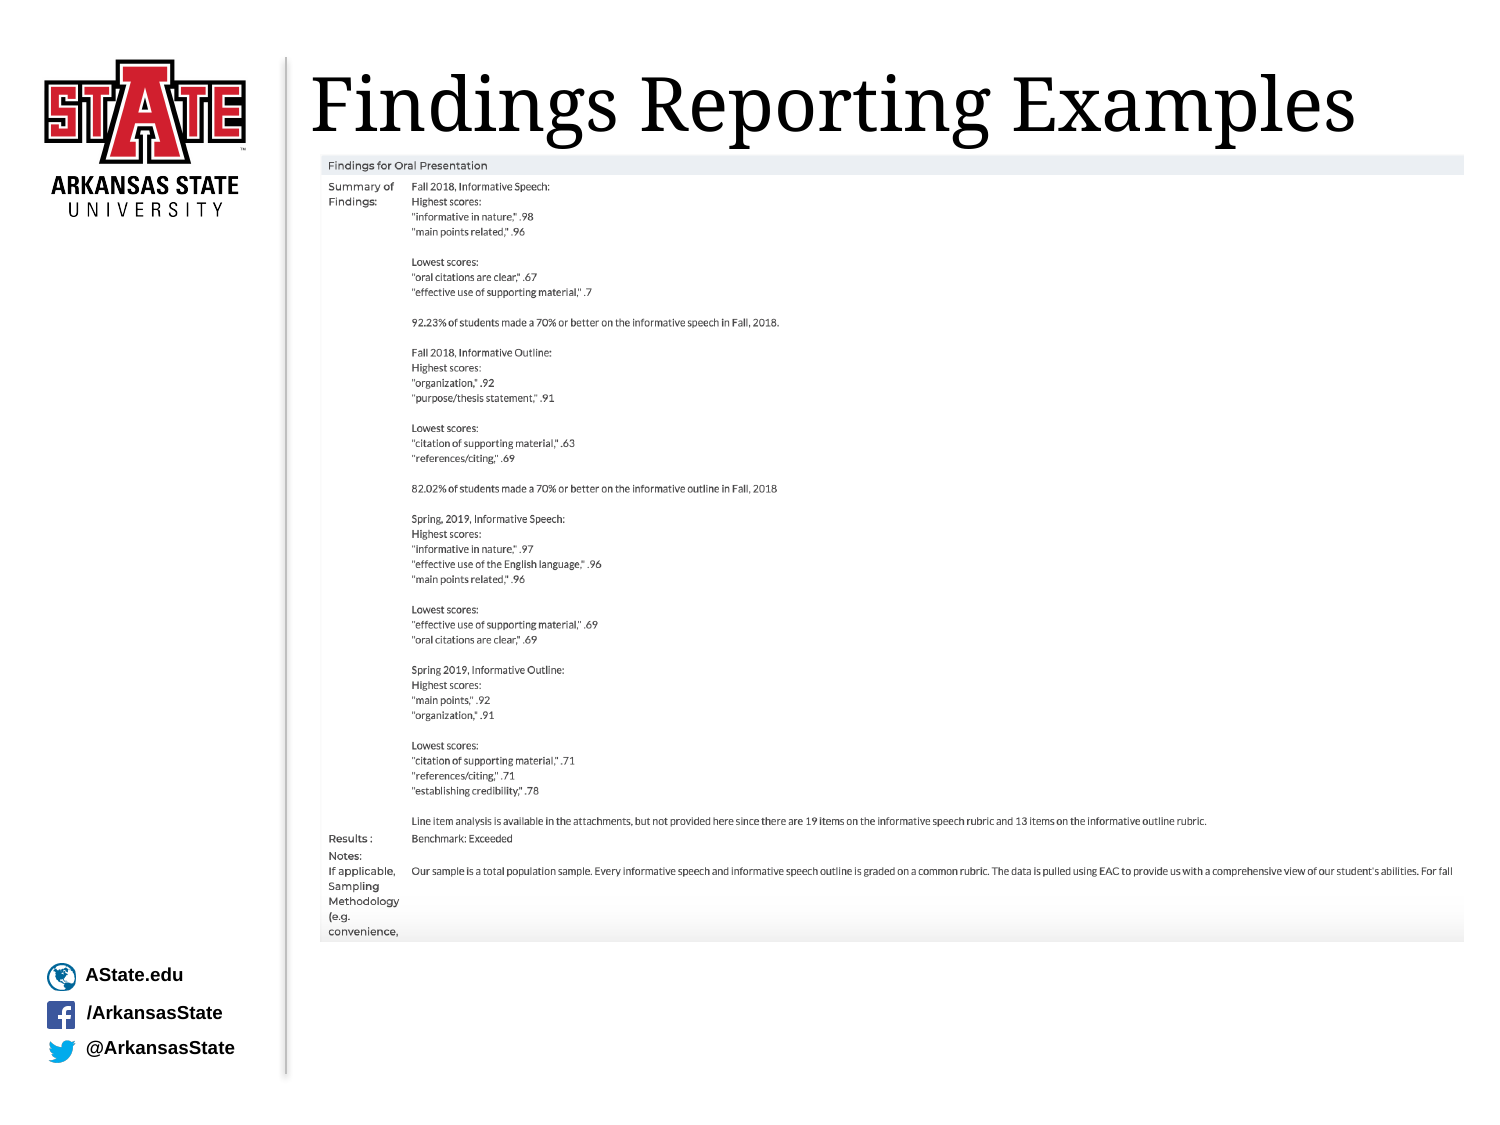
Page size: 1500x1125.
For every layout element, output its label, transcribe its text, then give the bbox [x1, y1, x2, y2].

picture [47, 983, 54, 991]
text_box Findings Reporting Examples [295, 48, 1374, 154]
text_box AState.edu [70, 954, 199, 993]
picture [42, 57, 248, 218]
picture [320, 154, 1465, 942]
picture [38, 1000, 85, 1075]
text_box /ArkansasState [76, 993, 238, 1028]
picture [47, 962, 59, 972]
picture [65, 962, 76, 970]
picture [50, 969, 74, 989]
text_box @ArkansasState [85, 1028, 250, 1066]
